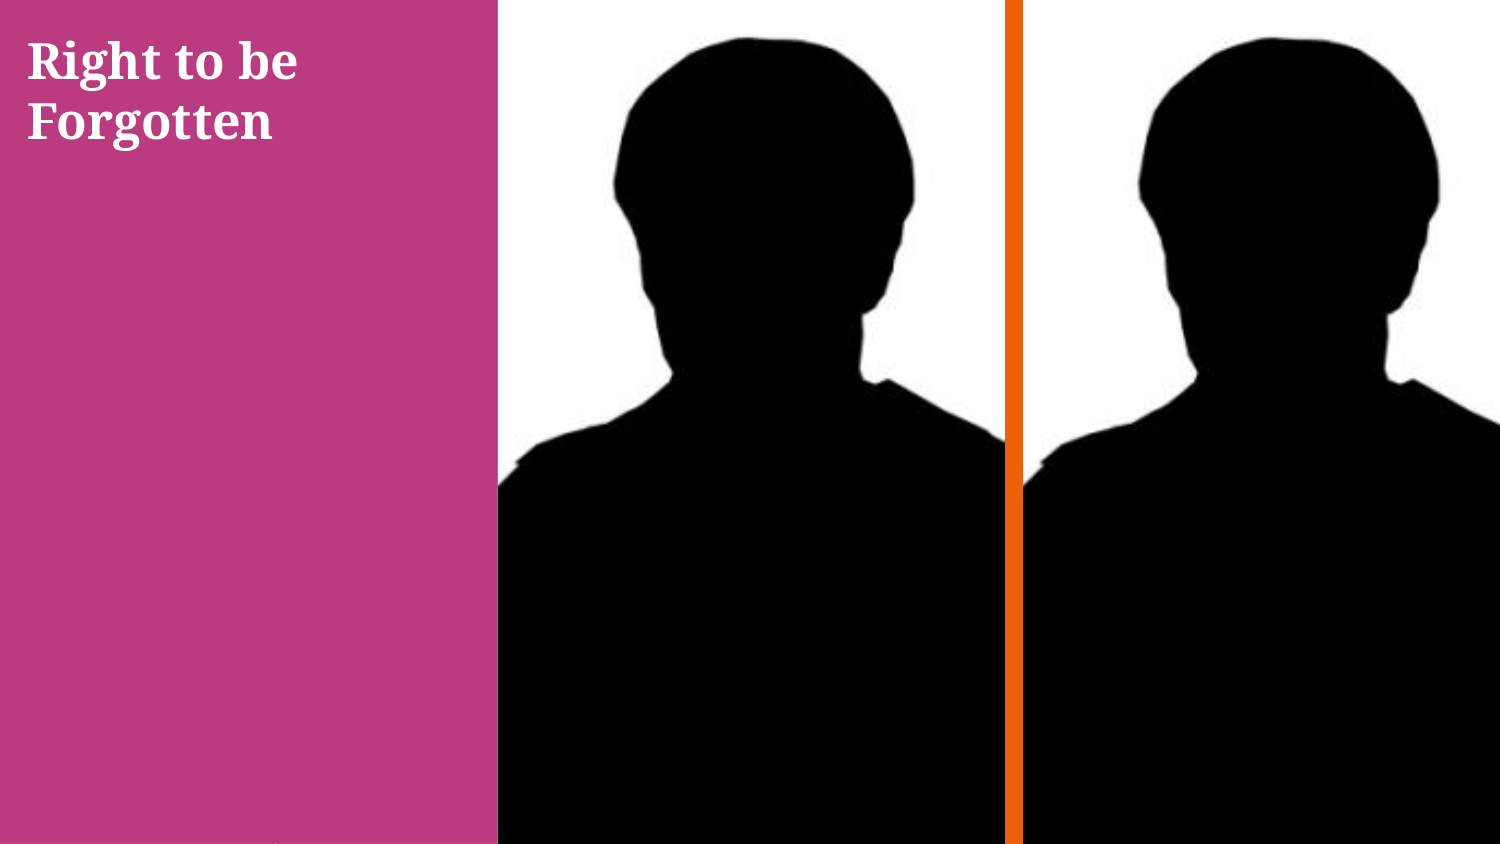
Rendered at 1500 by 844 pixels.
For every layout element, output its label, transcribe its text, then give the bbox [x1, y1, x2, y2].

picture [249, 0, 1500, 844]
list Right to be Forgotten [12, 21, 249, 269]
